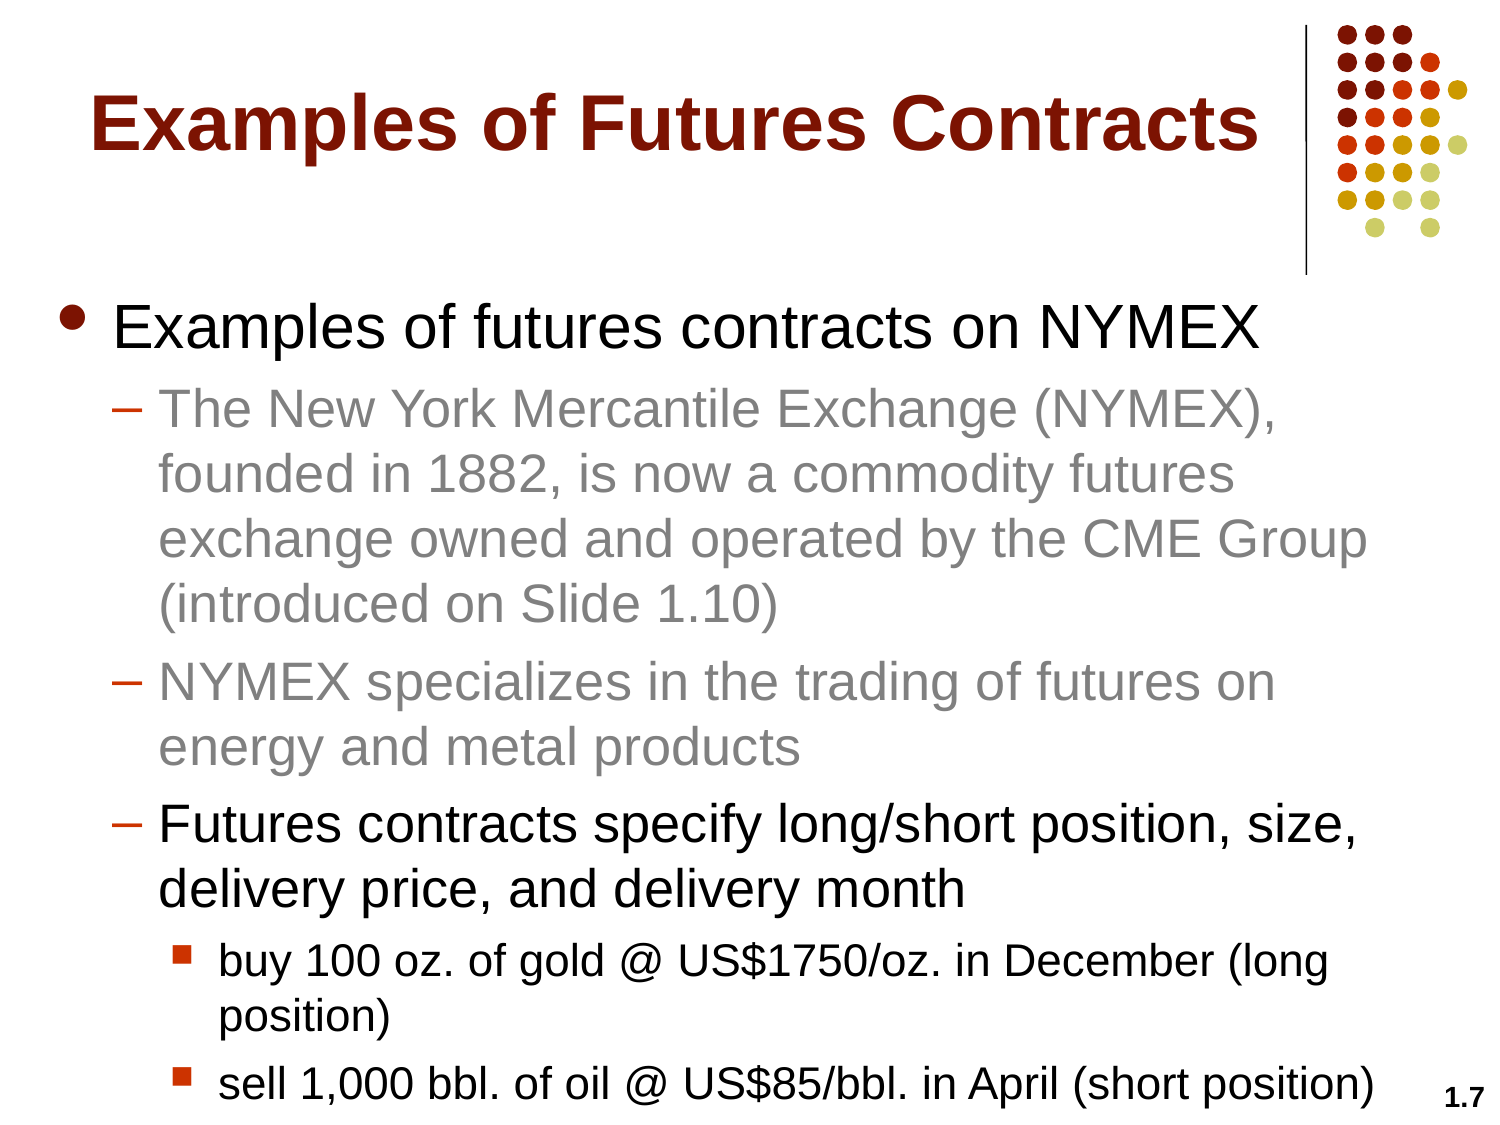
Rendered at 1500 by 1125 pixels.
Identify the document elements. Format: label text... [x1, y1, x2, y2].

title Examples of Futures Contracts [75, 42, 1313, 196]
slide_number 1.7 [1149, 1070, 1500, 1125]
list Examples of futures contracts on NYMEX The New York Mercantile Exchange (NYMEX), founded in 1882, is now a commodity futures exchange owned and operated by the CME Group (introduced on Slide 1.10) NYMEX specializes in the trading of futures on energy and metal products Futures contracts specify long/short position, size, delivery price, and delivery month buy 100 oz. of gold @ US$1750/oz. in December (long position) sell 1,000 bbl. of oil @ US$85/bbl. in April (short position) [41, 278, 1436, 1100]
